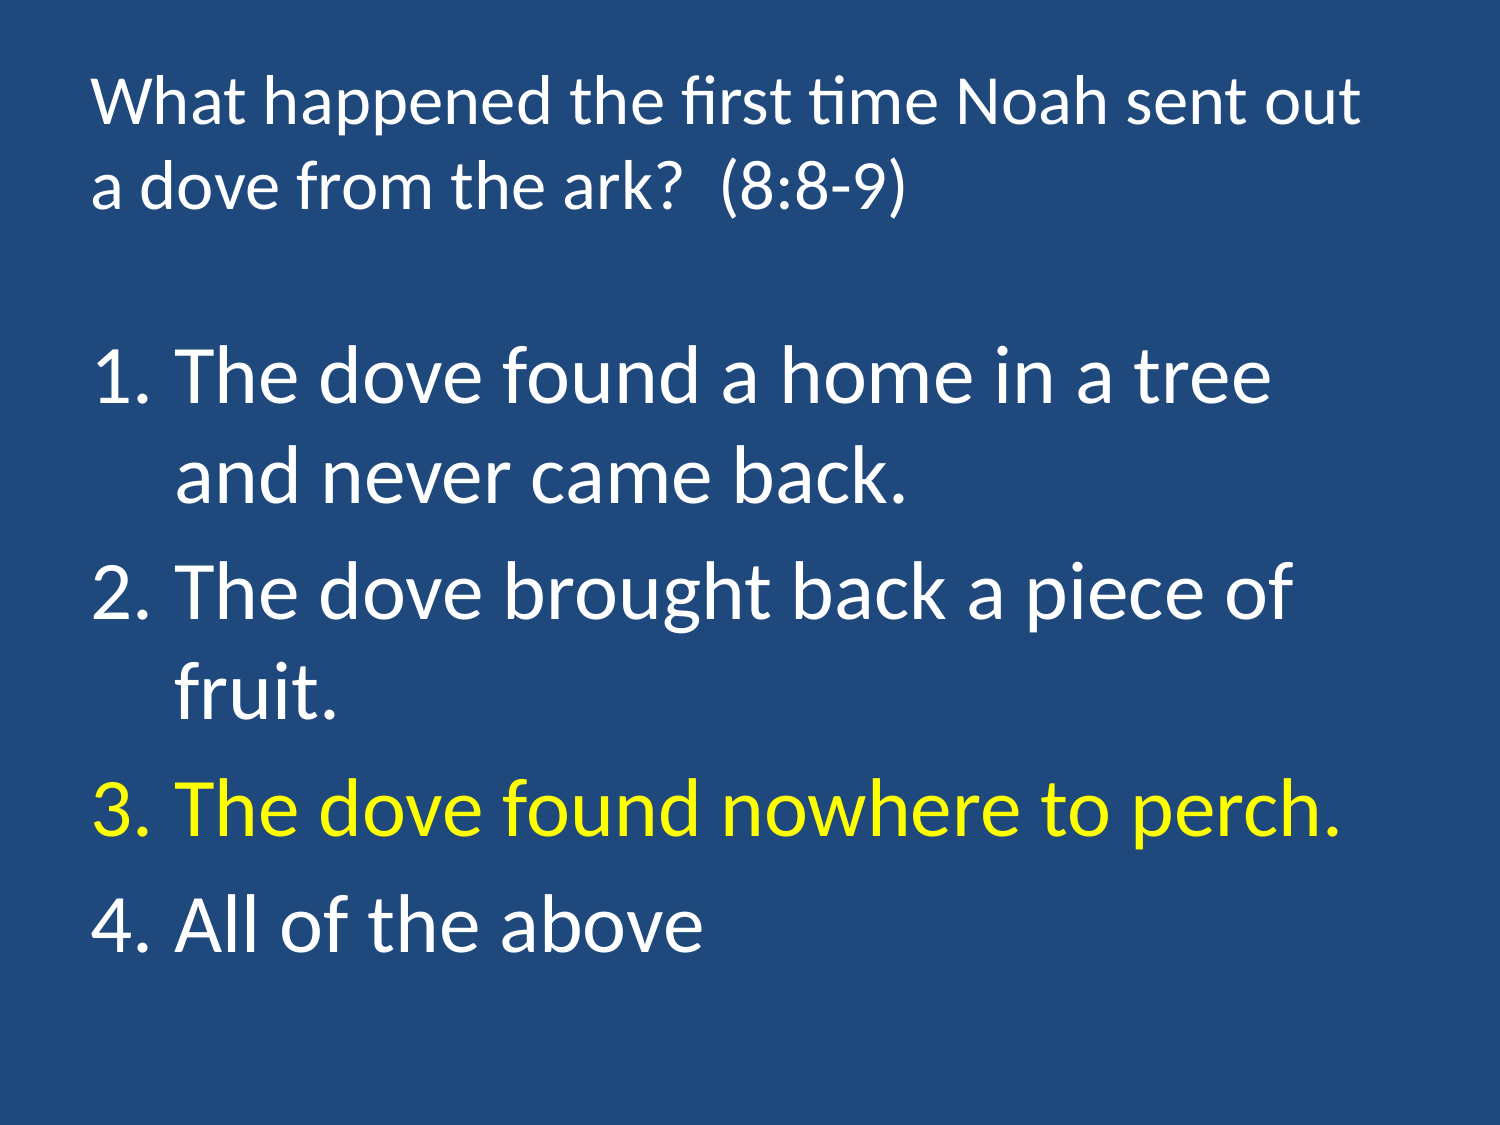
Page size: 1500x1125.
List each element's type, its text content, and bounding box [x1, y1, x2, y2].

list The dove found a home in a tree and never came back. The dove brought back a piece of fruit. The dove found nowhere to perch. All of the above [75, 312, 1425, 1005]
title What happened the first time Noah sent out a dove from the ark? (8:8-9) [75, 45, 1425, 233]
